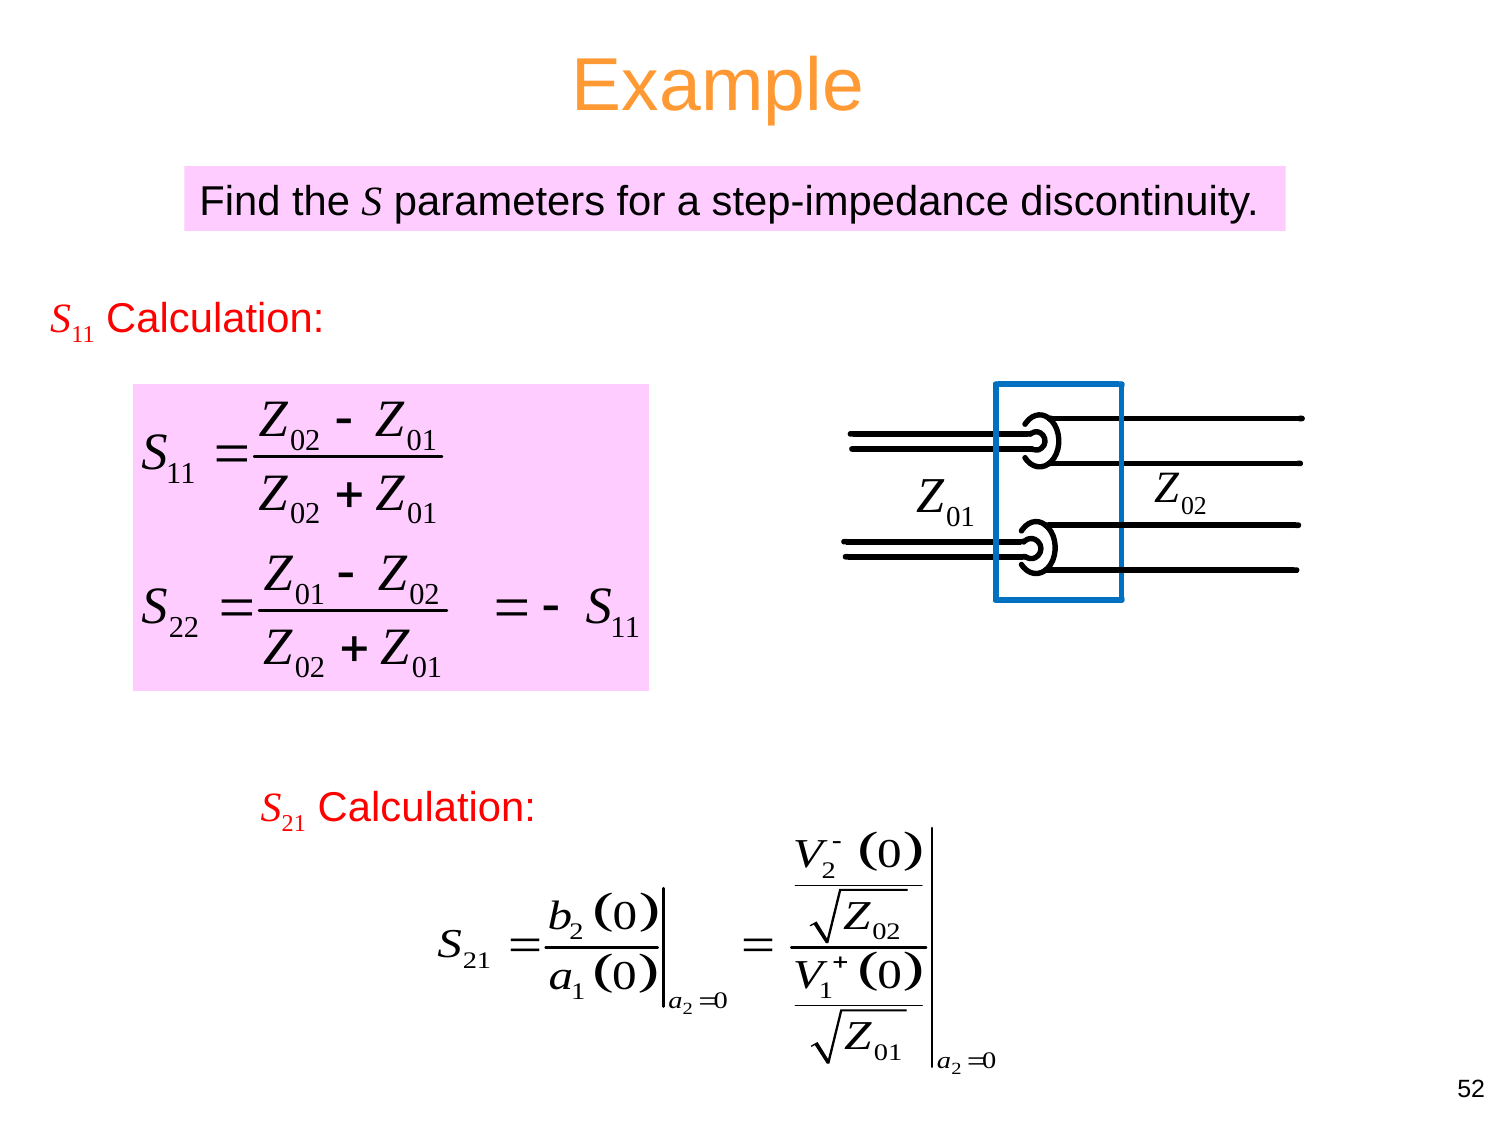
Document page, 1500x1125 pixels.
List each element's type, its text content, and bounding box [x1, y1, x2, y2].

slide_number 52 [1149, 1065, 1500, 1125]
text_box S21 Calculation: [245, 772, 551, 844]
text_box Example [418, 28, 1018, 133]
text_box Find the S parameters for a step-impedance discontinuity. [184, 166, 1286, 231]
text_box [428, 820, 1004, 1085]
picture [781, 375, 1377, 626]
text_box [132, 383, 650, 691]
text_box S11 Calculation: [35, 283, 340, 355]
